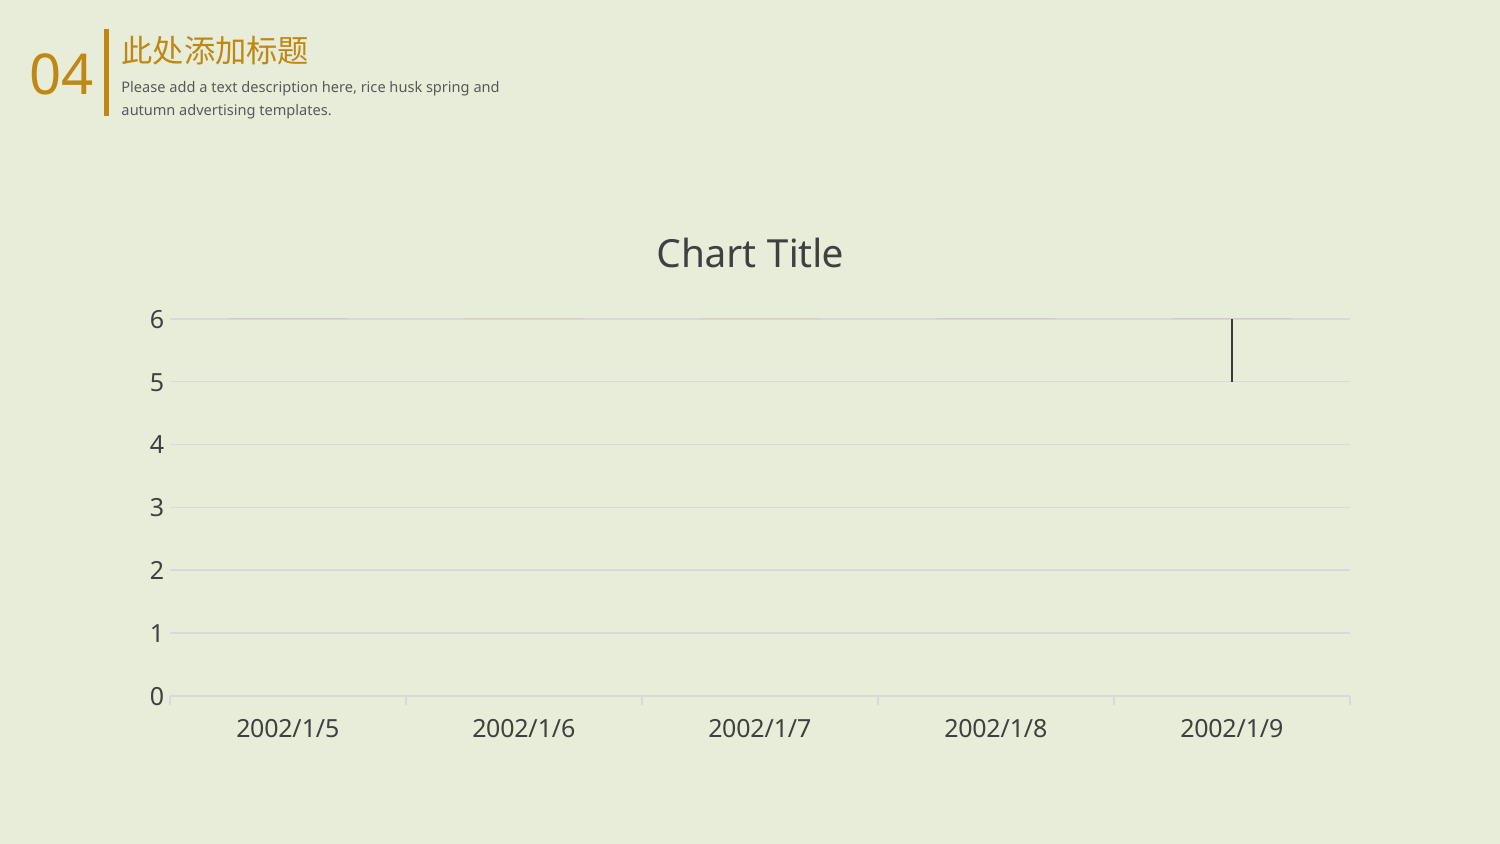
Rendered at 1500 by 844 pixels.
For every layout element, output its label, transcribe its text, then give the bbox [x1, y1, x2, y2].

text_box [106, 24, 571, 127]
text_box 04 [17, 32, 104, 112]
chart [124, 194, 1376, 757]
